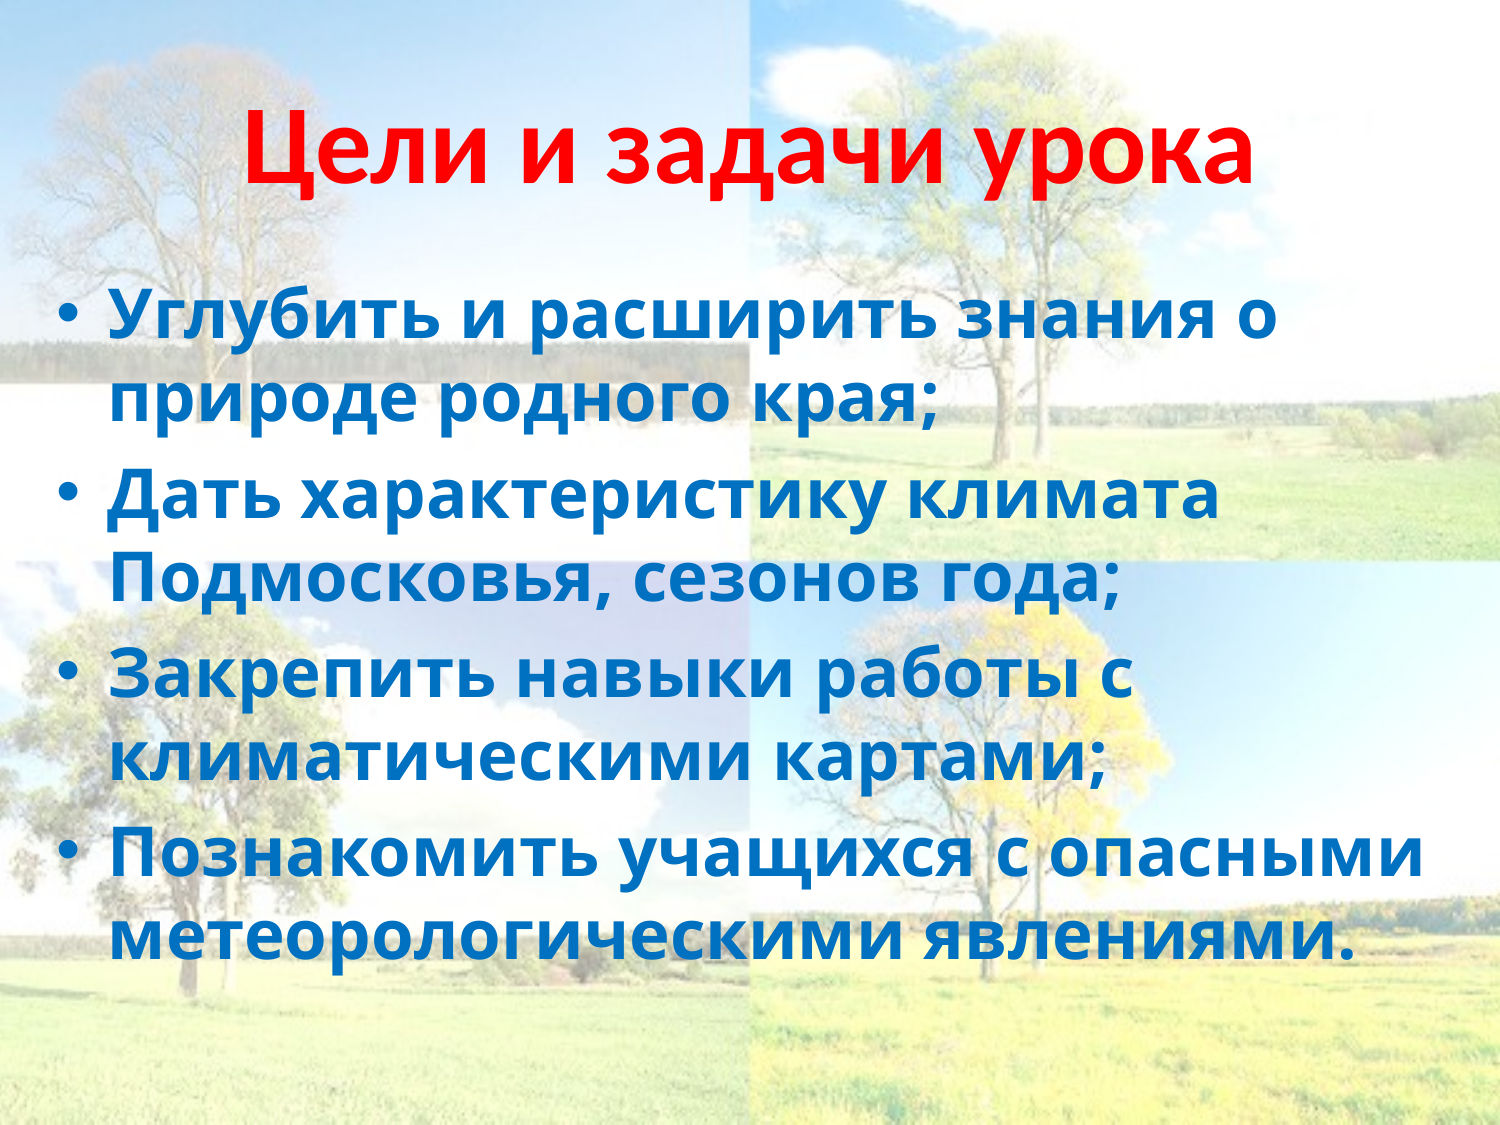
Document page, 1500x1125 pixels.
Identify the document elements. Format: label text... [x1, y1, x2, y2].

list Углубить и расширить знания о природе родного края; Дать характеристику климата Подмосковья, сезонов года; Закрепить навыки работы с климатическими картами; Познакомить учащихся с опасными метеорологическими явлениями. [41, 262, 1459, 1047]
title Цели и задачи урока [75, 45, 1425, 233]
picture [0, 0, 1500, 1125]
